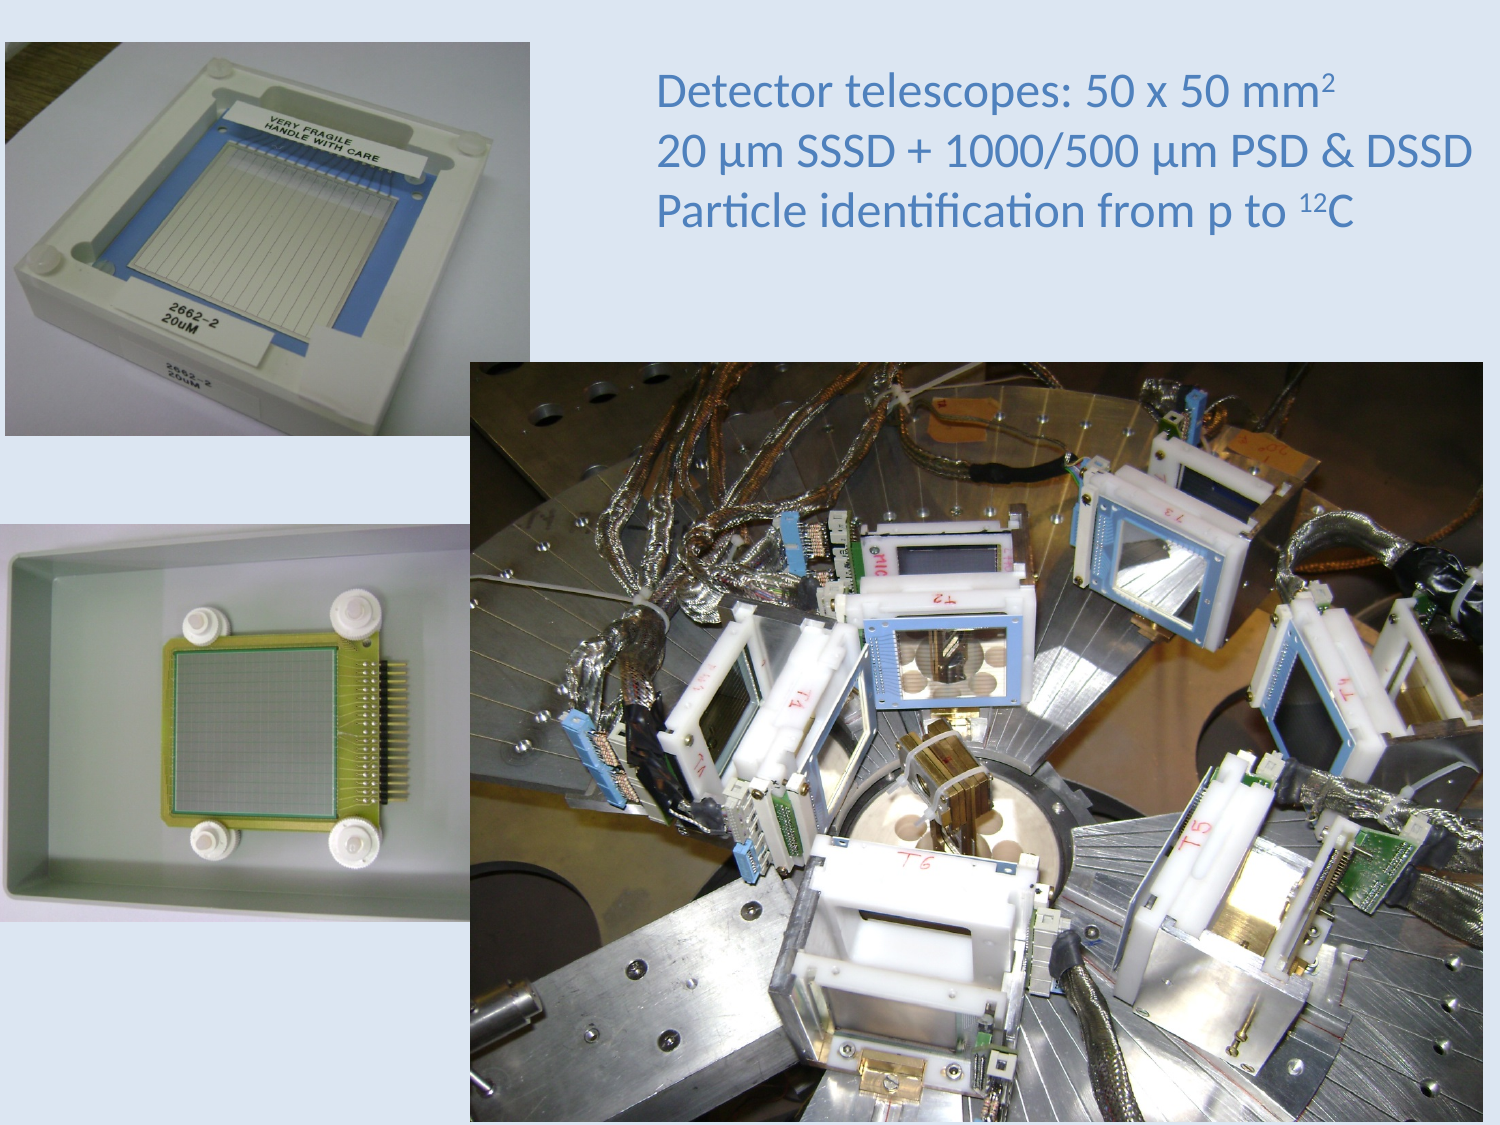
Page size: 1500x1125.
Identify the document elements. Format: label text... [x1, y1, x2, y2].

picture [0, 41, 1483, 1122]
text_box Detector telescopes: 50 x 50 mm2 20 μm SSSD + 1000/500 μm PSD & DSSD Particle identification from p to 12C [641, 49, 1489, 245]
